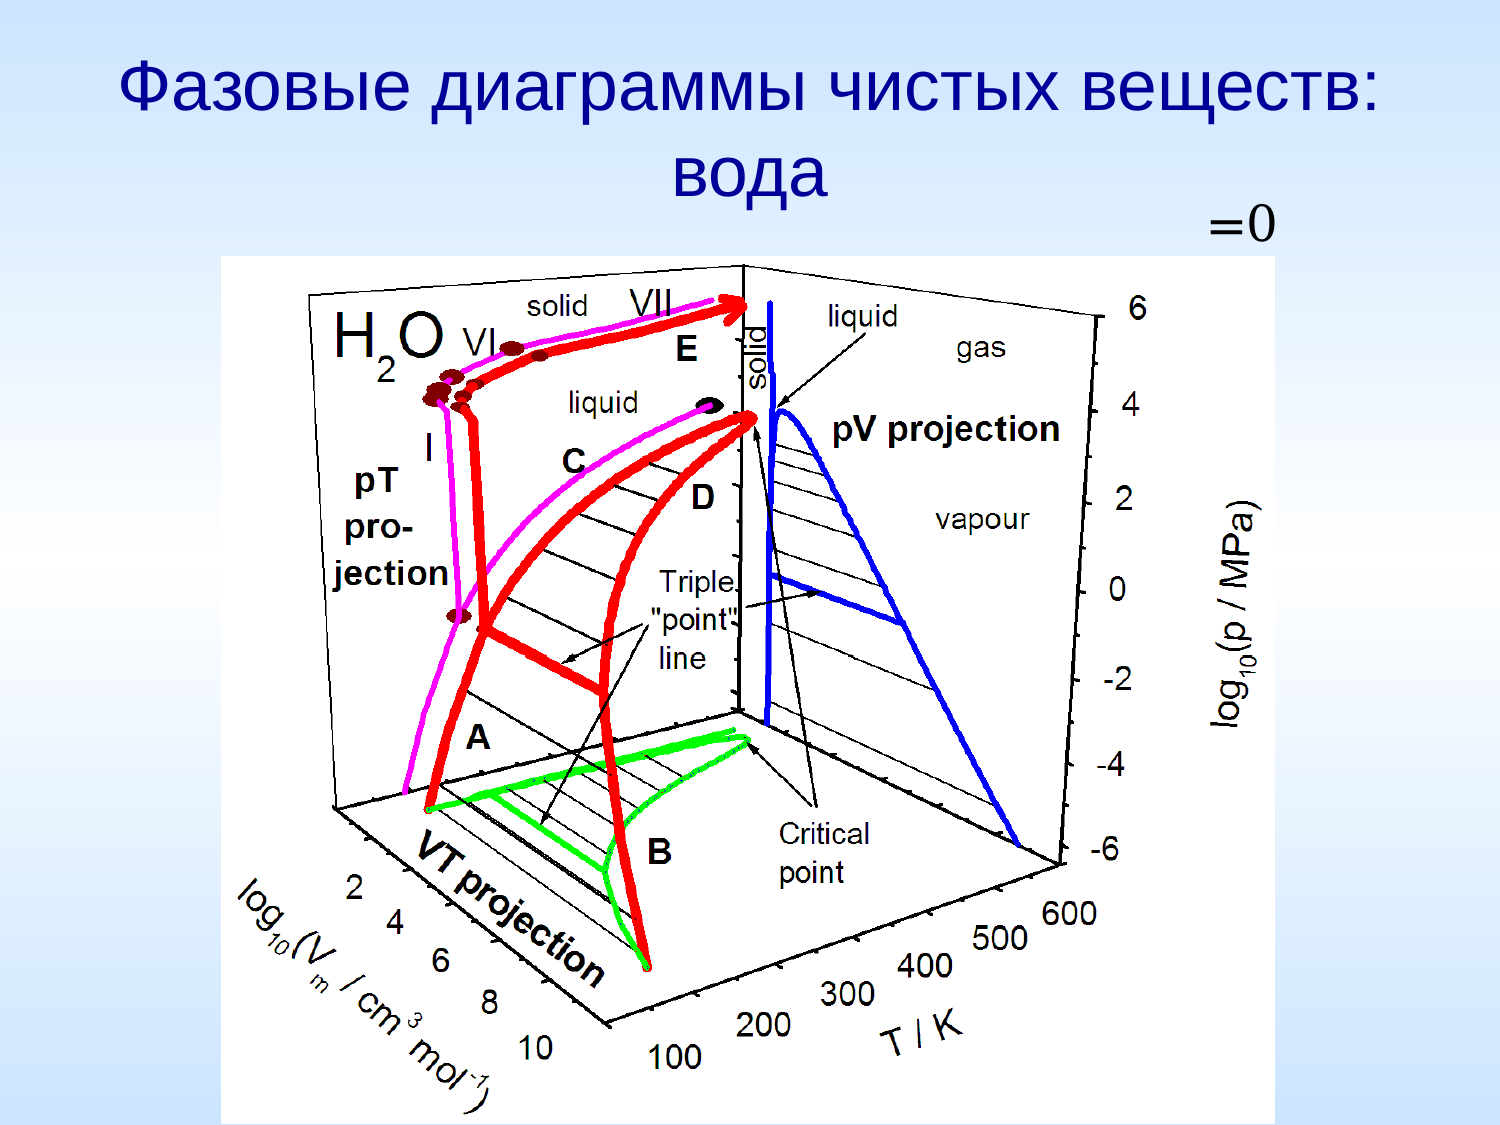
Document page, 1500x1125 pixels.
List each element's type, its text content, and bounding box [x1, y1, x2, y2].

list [221, 255, 1276, 1124]
title Фазовые диаграммы чистых веществ: вода [75, 30, 1425, 219]
